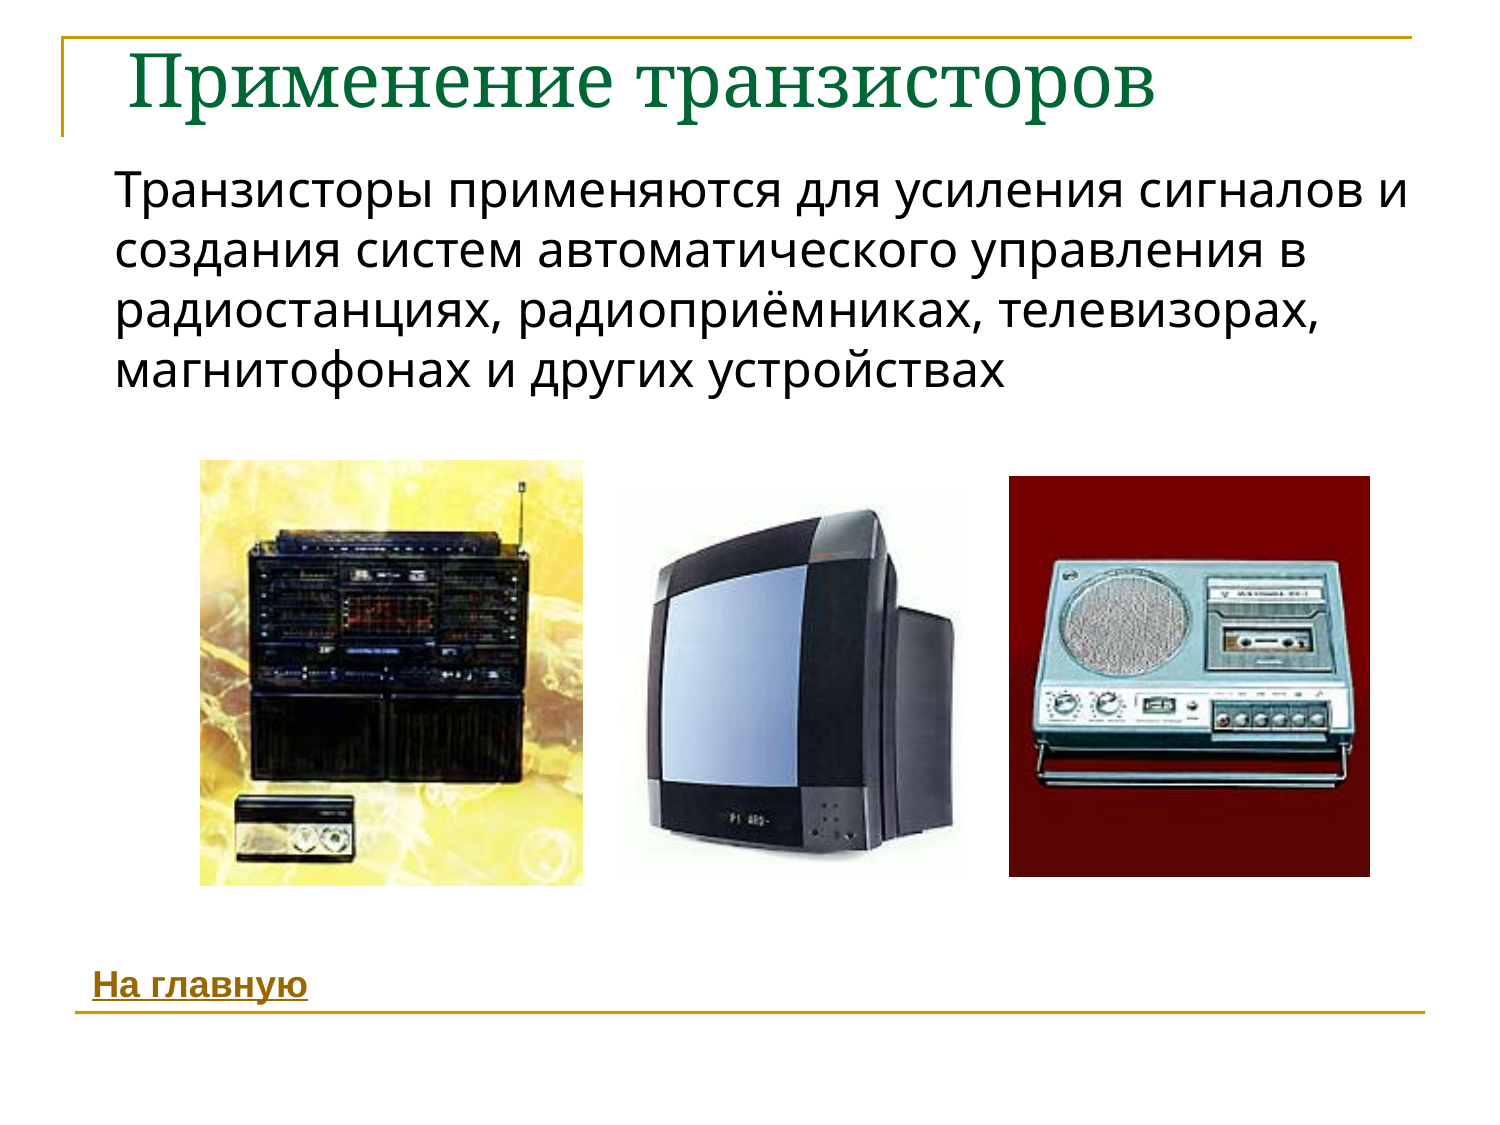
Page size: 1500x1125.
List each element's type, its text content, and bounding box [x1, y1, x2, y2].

text_box Применение транзисторов [112, 24, 1475, 130]
picture [1009, 476, 1370, 877]
text_box На главную [77, 952, 324, 1012]
picture [619, 490, 968, 877]
text_box Транзисторы применяются для усиления сигналов и создания систем автоматического управления в радиостанциях, радиоприёмниках, телевизорах, магнитофонах и других устройствах [99, 149, 1475, 405]
picture [200, 459, 583, 886]
